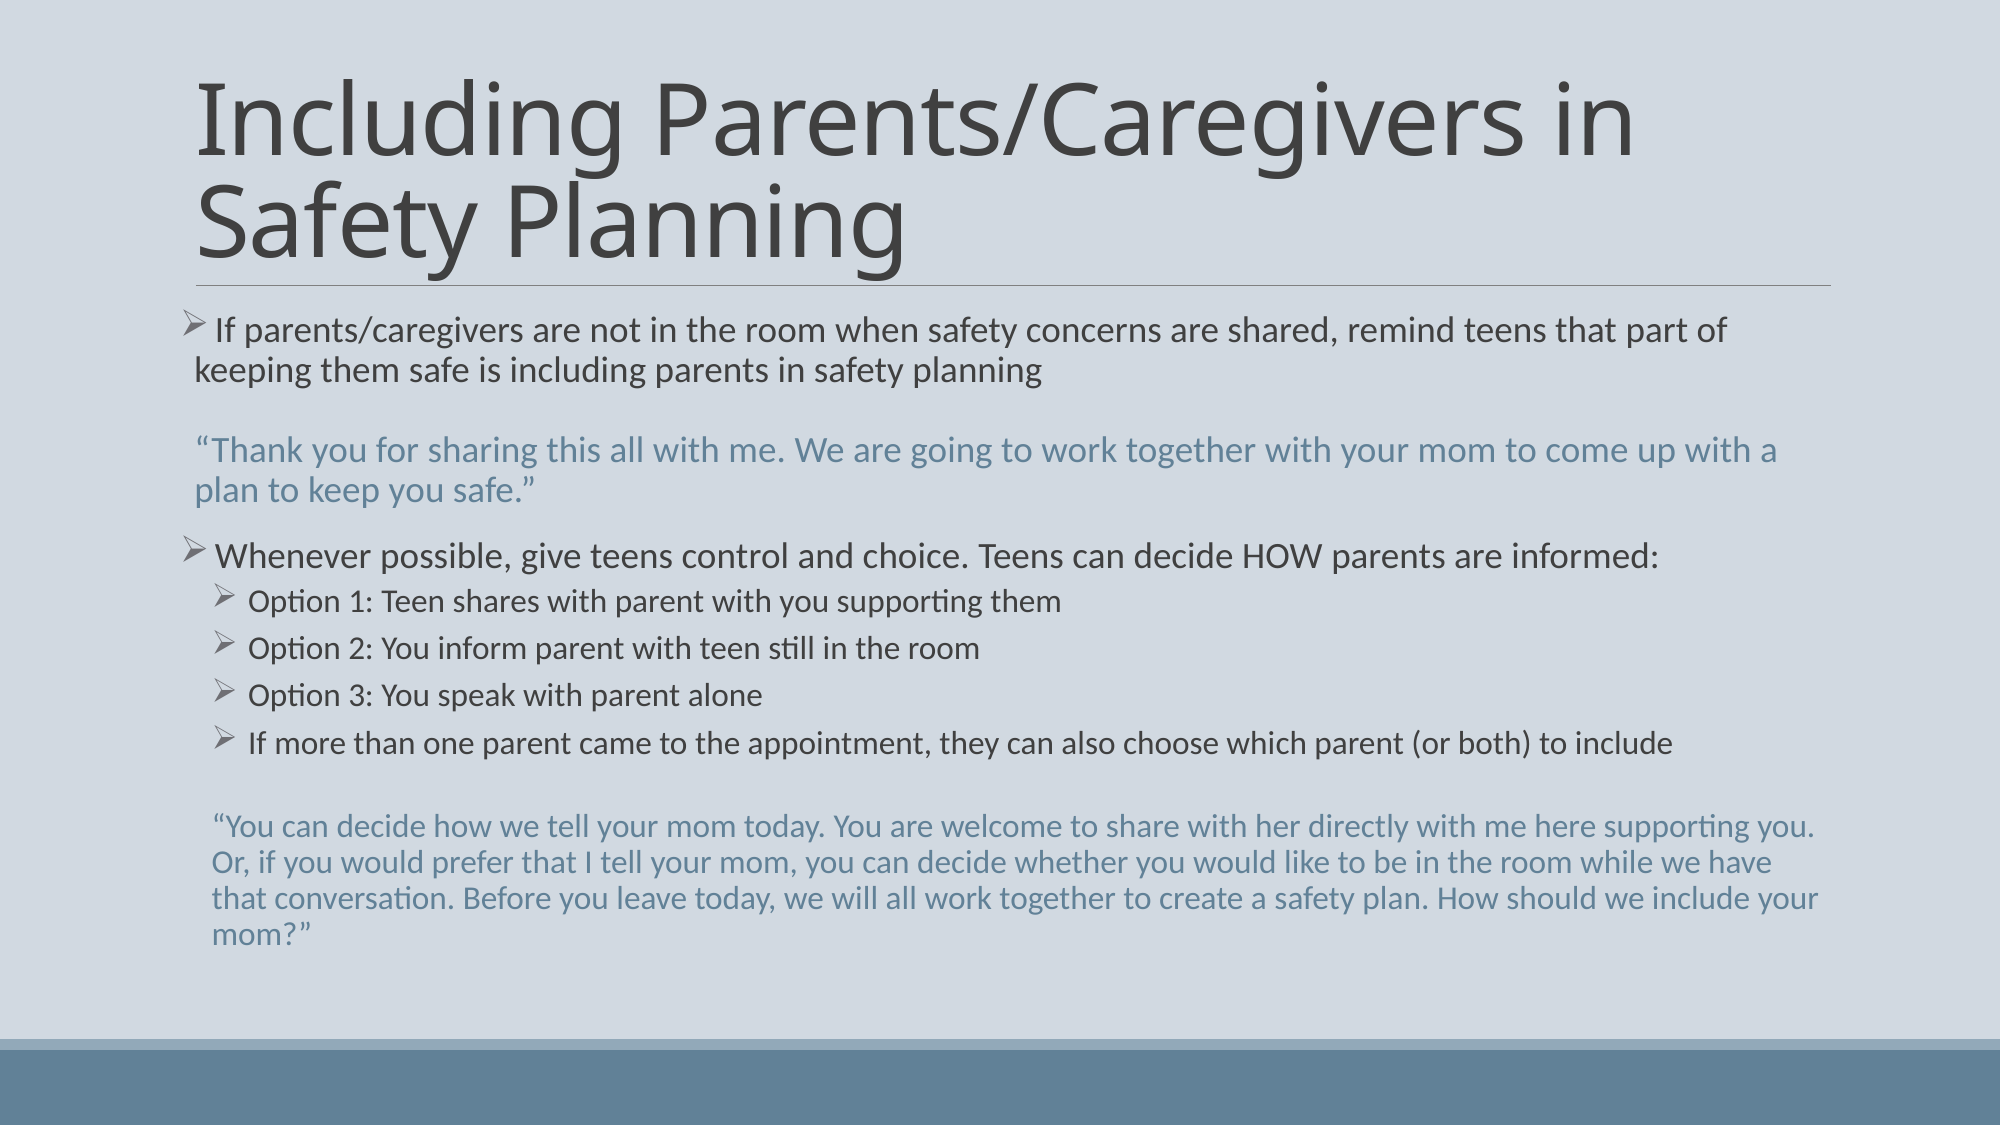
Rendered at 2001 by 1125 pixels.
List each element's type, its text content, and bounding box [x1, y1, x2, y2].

title Including Parents/Caregivers in Safety Planning [180, 47, 1830, 285]
list If parents/caregivers are not in the room when safety concerns are shared, remind teens that part of keeping them safe is including parents in safety planning “Thank you for sharing this all with me. We are going to work together with your mom to come up with a plan to keep you safe.” Whenever possible, give teens control and choice. Teens can decide HOW parents are informed: Option 1: Teen shares with parent with you supporting them Option 2: You inform parent with teen still in the room Option 3: You speak with parent alone If more than one parent came to the appointment, they can also choose which parent (or both) to include “You can decide how we tell your mom today. You are welcome to share with her directly with me here supporting you. Or, if you would prefer that I tell your mom, you can decide whether you would like to be in the room while we have that conversation. Before you leave today, we will all work together to create a safety plan. How should we include your mom?” [180, 302, 1830, 963]
